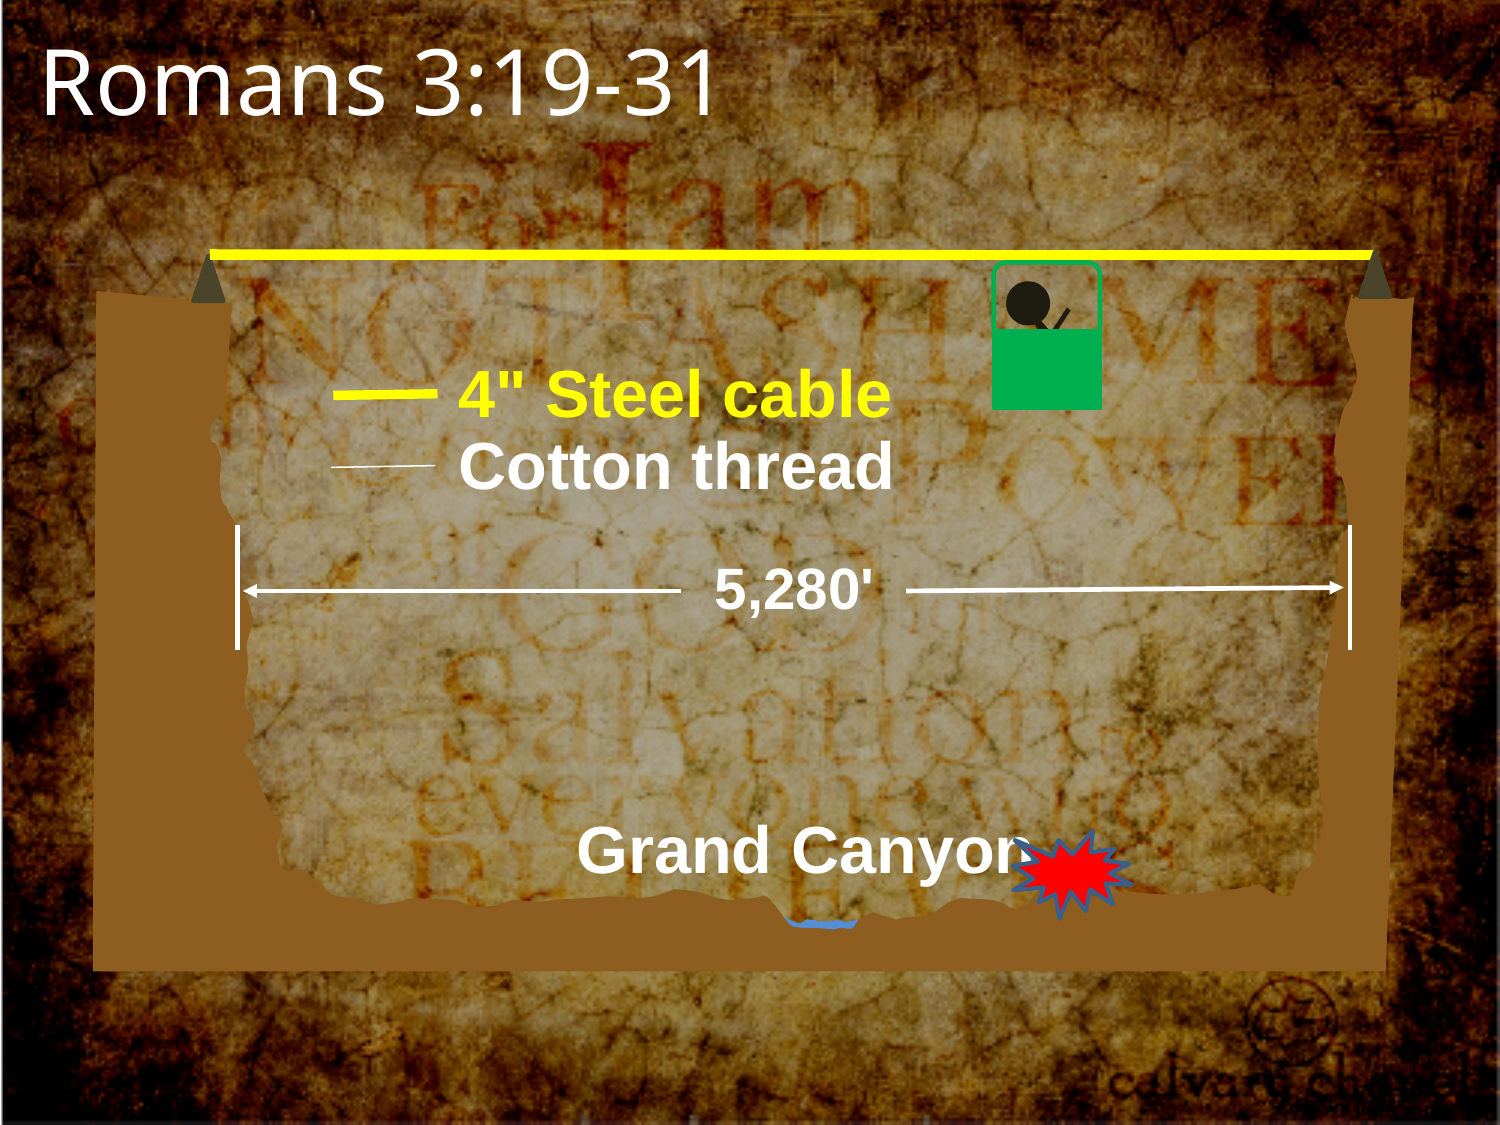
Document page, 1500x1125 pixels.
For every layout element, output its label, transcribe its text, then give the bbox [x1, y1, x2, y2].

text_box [993, 262, 1101, 409]
picture [0, 0, 1500, 1125]
text_box Romans 3:19-31 [58, 3, 1055, 156]
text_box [905, 587, 1344, 592]
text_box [92, 251, 1415, 972]
